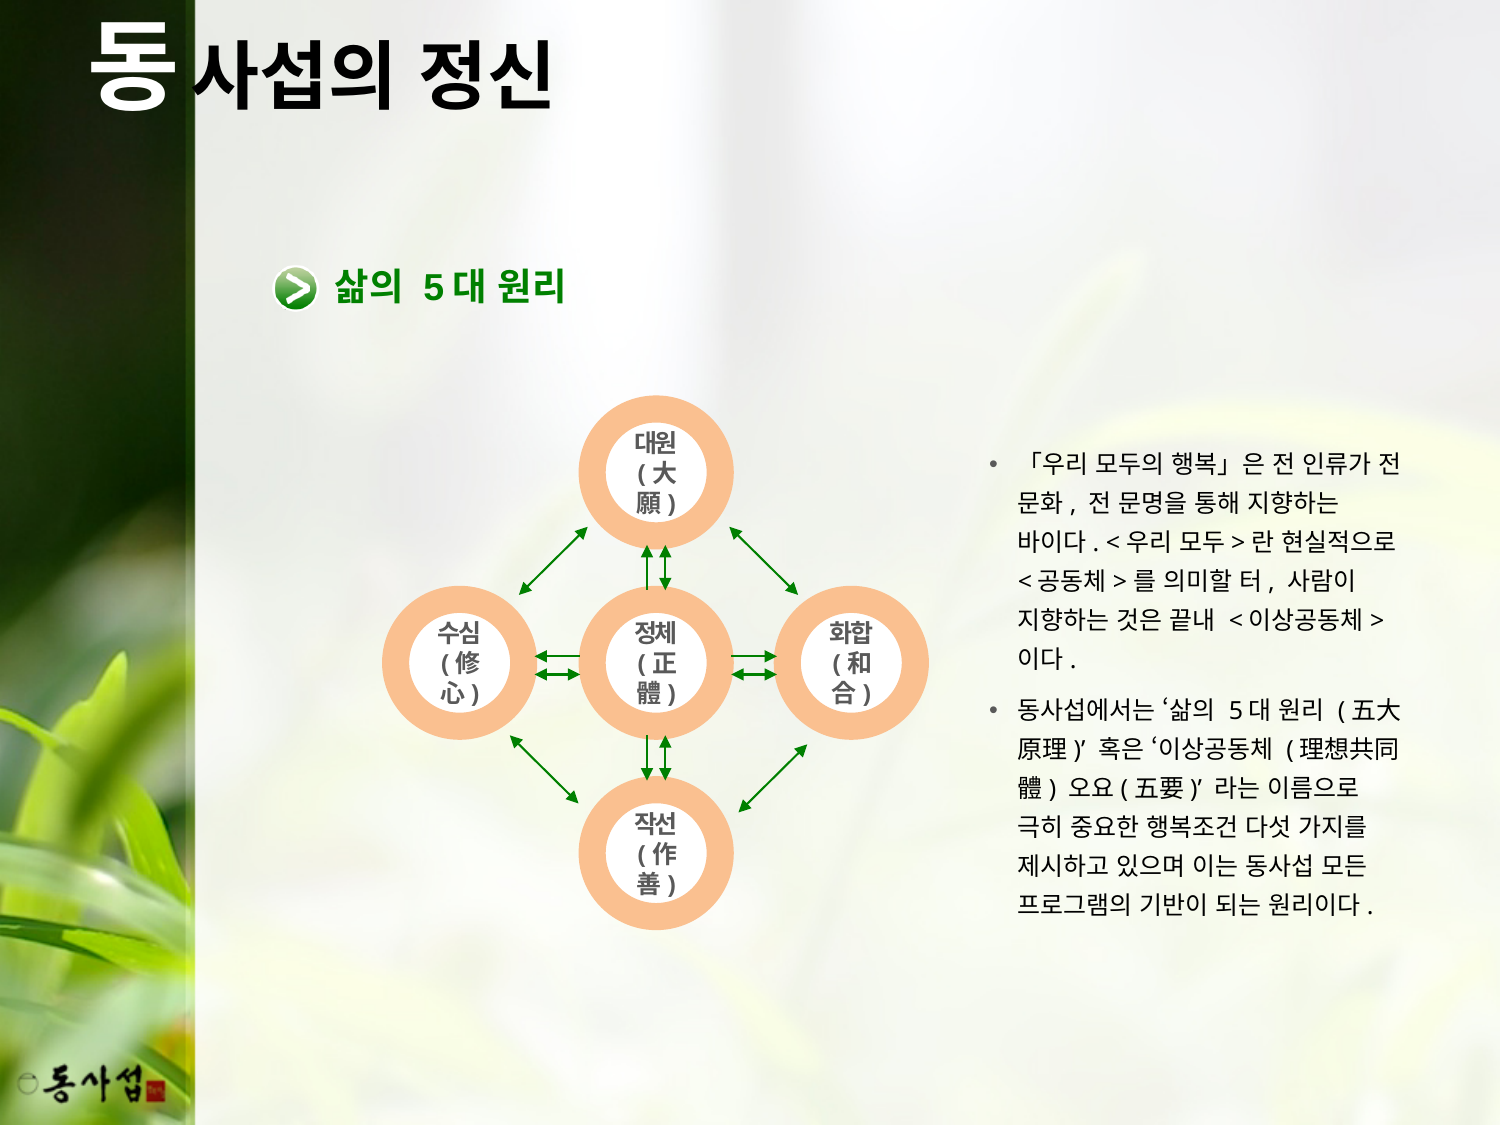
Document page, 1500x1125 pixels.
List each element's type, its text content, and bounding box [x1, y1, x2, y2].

text_box 「우리 모두의 행복」은 전 인류가 전 문화, 전 문명을 통해 지향하는 바이다. <우리 모두>란 현실적으로 <공동체>를 의미할 터, 사람이 지향하는 것은 끝내 <이상공동체>이다. 동사섭에서는 ‘삶의 5대 원리 (五大原理)’ 혹은 ‘이상공동체 (理想共同體) 오요(五要)’ 라는 이름으로 극히 중요한 행복조건 다섯 가지를 제시하고 있으며 이는 동사섭 모든 프로그램의 기반이 되는 원리이다. [974, 432, 1424, 927]
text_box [265, 255, 586, 321]
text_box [0, 0, 1500, 128]
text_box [395, 408, 916, 917]
picture [0, 128, 1500, 1125]
